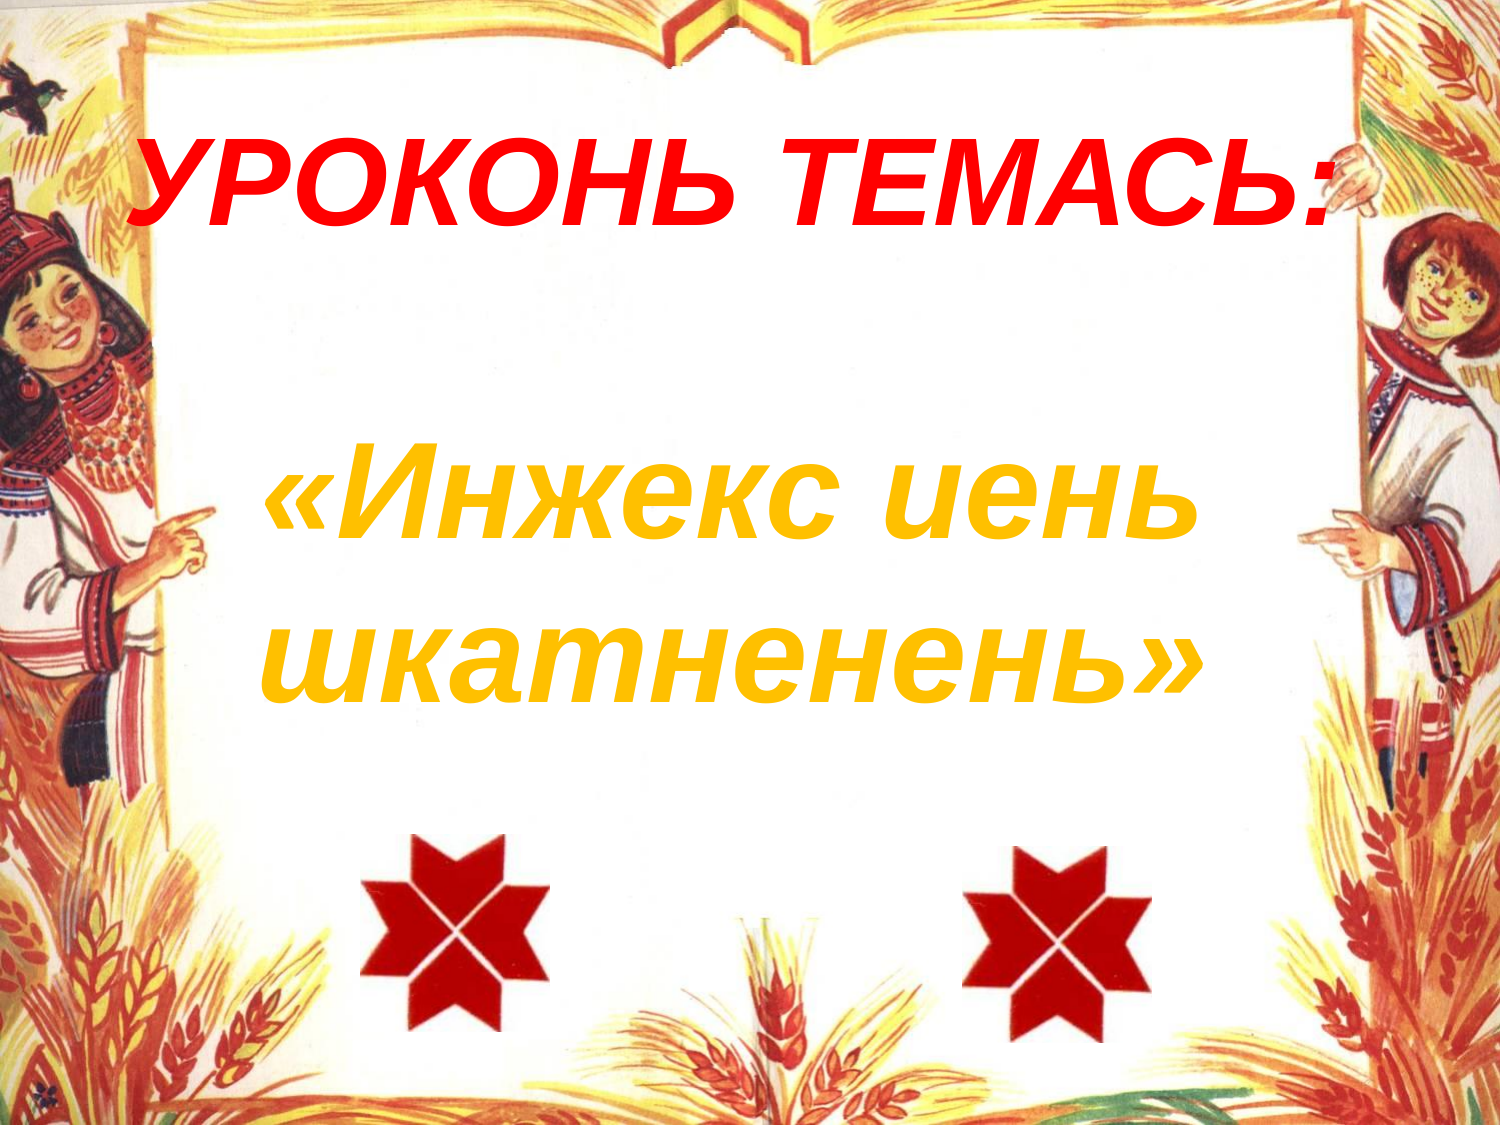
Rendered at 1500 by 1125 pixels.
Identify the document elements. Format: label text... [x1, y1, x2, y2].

text_box Уроконь темась: «Инжекс иень шкатненень» [21, 93, 1445, 1032]
text_box [1445, 99, 1450, 161]
text_box [767, 29, 1317, 93]
picture [0, 0, 1500, 1125]
